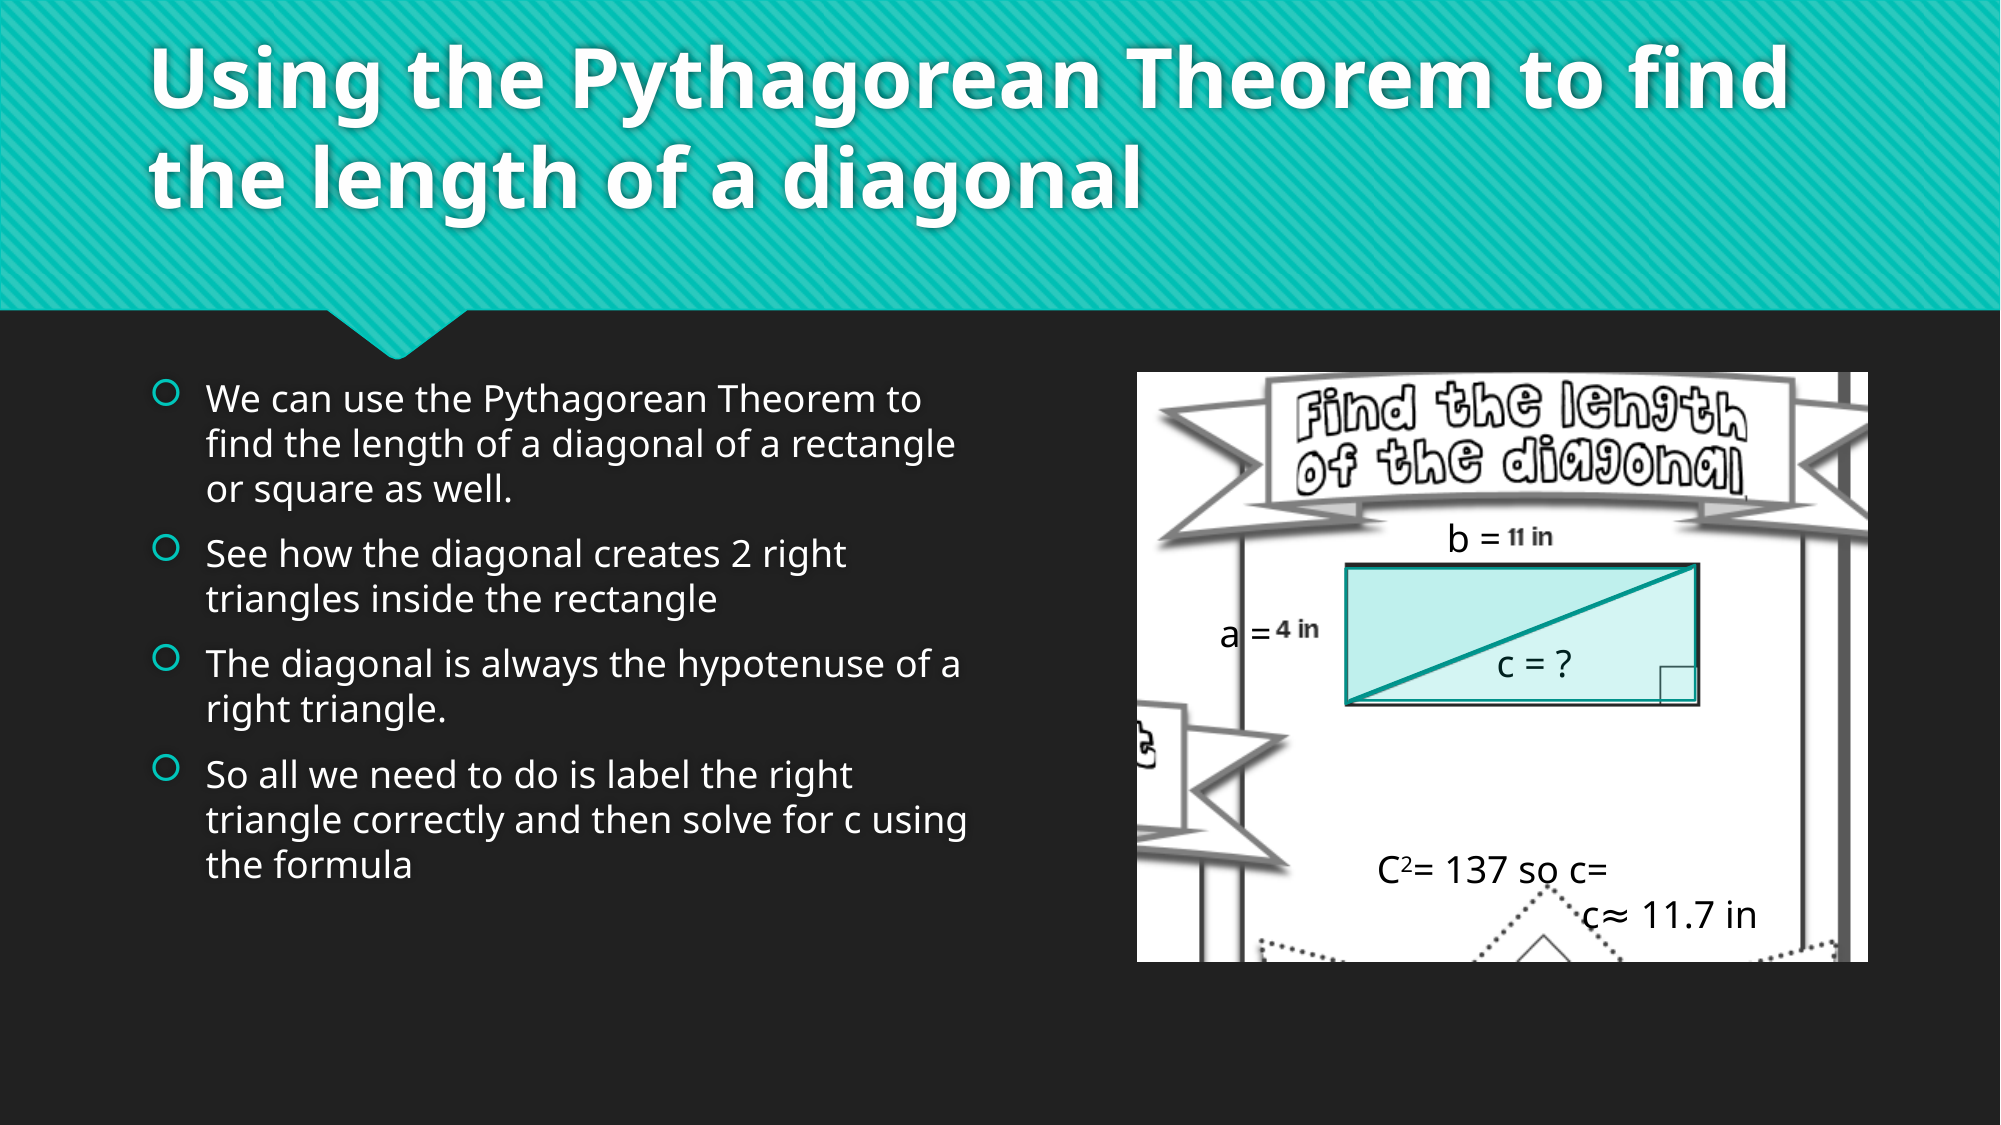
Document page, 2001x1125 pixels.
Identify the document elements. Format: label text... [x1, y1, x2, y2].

title Using the Pythagorean Theorem to find the length of a diagonal [132, 73, 1868, 233]
picture [1137, 372, 1868, 962]
